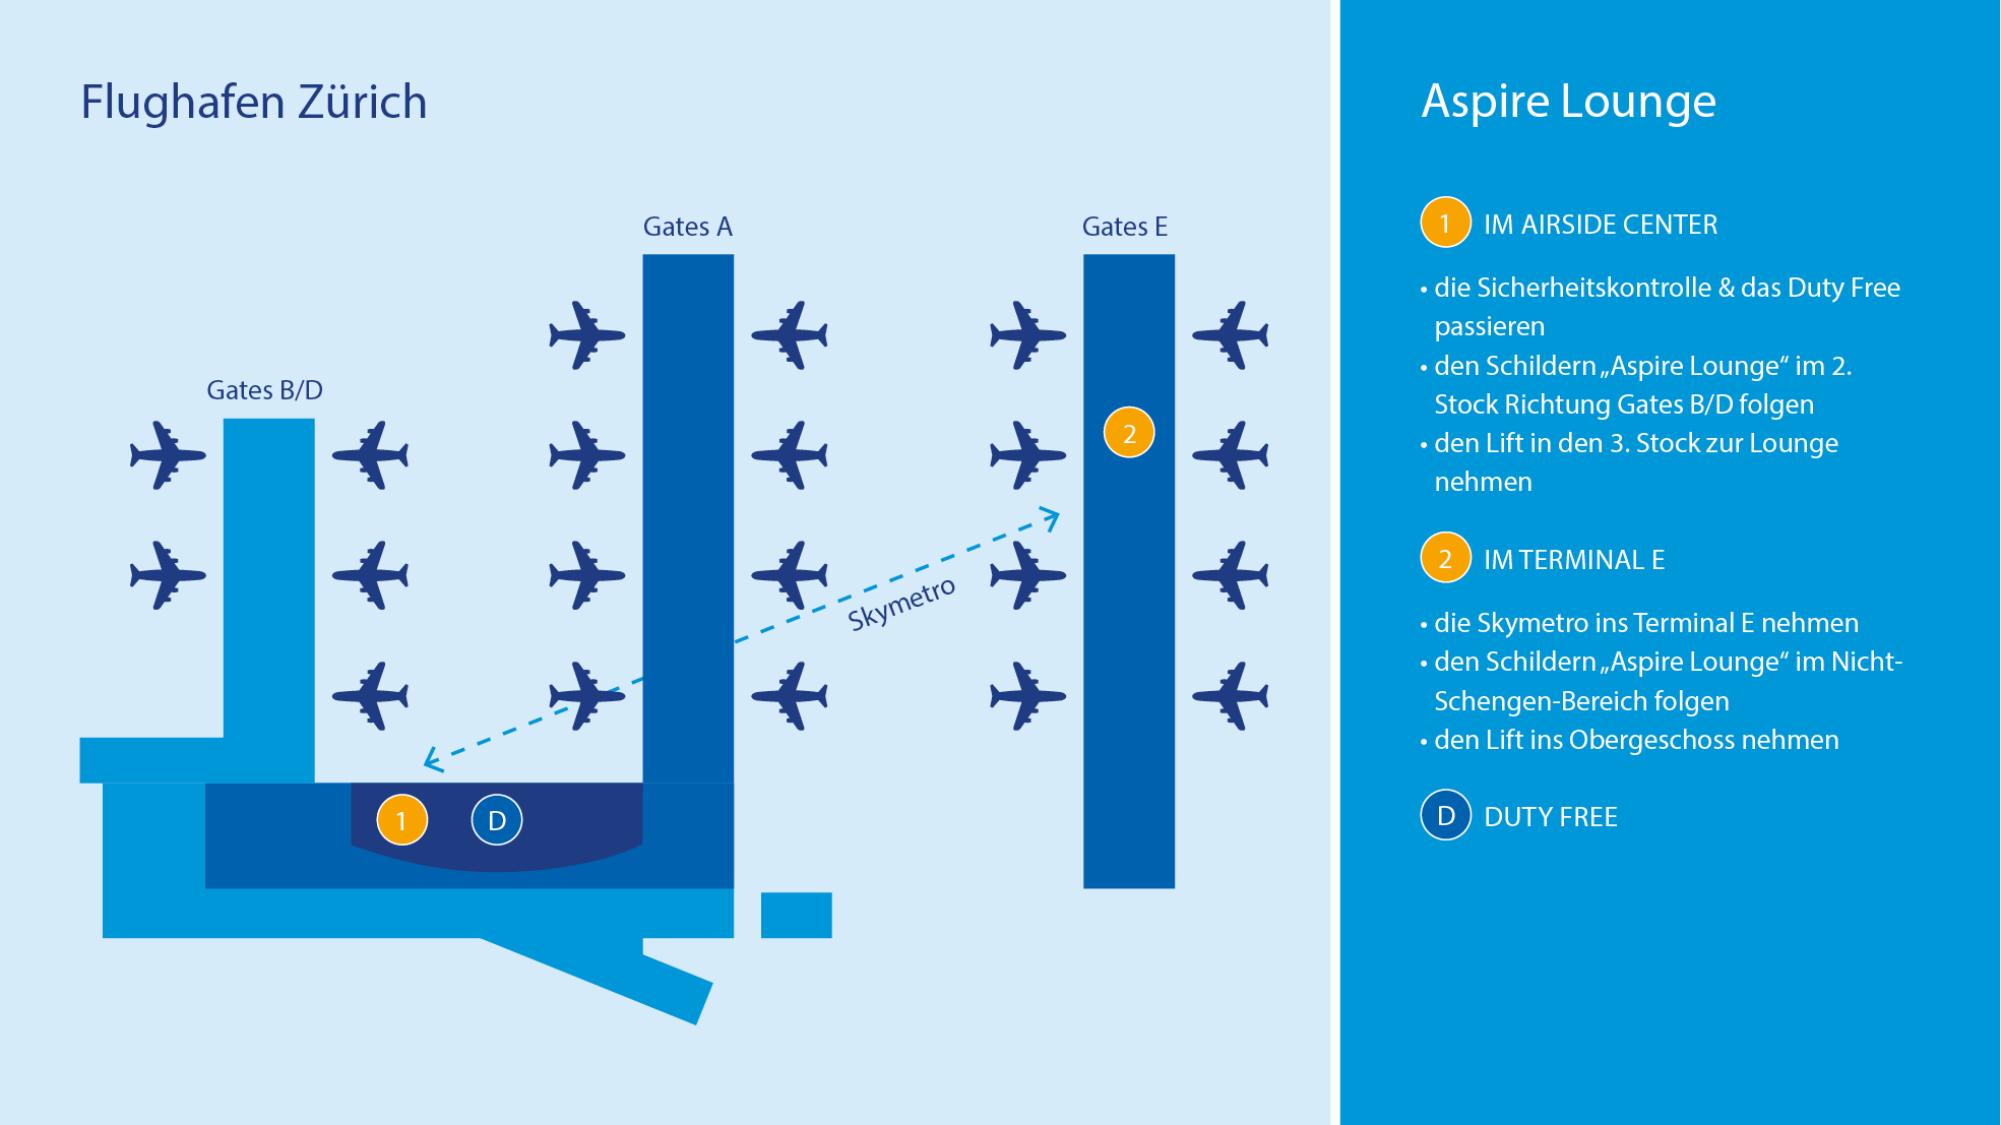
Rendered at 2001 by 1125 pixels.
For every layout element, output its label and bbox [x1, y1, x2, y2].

picture [1523, 807, 1535, 826]
picture [1604, 619, 1608, 631]
picture [1654, 550, 1663, 569]
picture [1858, 657, 1868, 670]
picture [1576, 439, 1587, 452]
picture [1420, 197, 1472, 247]
picture [1689, 735, 1695, 748]
picture [1822, 618, 1828, 631]
picture [1798, 618, 1804, 631]
picture [1564, 692, 1575, 710]
picture [1588, 657, 1595, 670]
picture [1515, 355, 1519, 374]
picture [1436, 735, 1443, 746]
picture [1437, 395, 1447, 413]
picture [1663, 697, 1676, 710]
picture [1597, 400, 1609, 419]
picture [1493, 550, 1498, 568]
picture [1640, 361, 1644, 380]
picture [1781, 356, 1788, 362]
picture [1444, 355, 1448, 374]
picture [1804, 362, 1808, 374]
picture [1562, 807, 1571, 826]
picture [1748, 735, 1754, 748]
picture [1764, 439, 1776, 452]
picture [1593, 697, 1599, 710]
picture [1663, 361, 1669, 374]
picture [1826, 439, 1838, 452]
picture [1513, 277, 1524, 296]
picture [1635, 691, 1646, 710]
picture [1453, 93, 1467, 116]
picture [1590, 439, 1594, 452]
picture [1751, 361, 1758, 374]
picture [1534, 618, 1539, 631]
picture [1853, 278, 1863, 296]
picture [1532, 322, 1543, 335]
picture [1588, 361, 1595, 374]
picture [1817, 657, 1824, 670]
picture [1574, 361, 1580, 374]
picture [1527, 283, 1539, 296]
picture [1582, 808, 1587, 826]
picture [1502, 657, 1511, 670]
picture [1487, 394, 1497, 413]
picture [1637, 735, 1642, 754]
picture [1781, 652, 1788, 658]
picture [1743, 613, 1753, 632]
picture [1645, 735, 1657, 748]
picture [1612, 356, 1625, 374]
picture [1647, 621, 1651, 631]
picture [1523, 215, 1537, 233]
picture [1717, 697, 1728, 710]
picture [1834, 357, 1844, 374]
picture [1505, 477, 1517, 490]
picture [1580, 618, 1588, 631]
picture [1751, 657, 1763, 676]
picture [1546, 618, 1554, 625]
picture [1546, 439, 1550, 452]
picture [1726, 735, 1734, 748]
picture [1601, 667, 1608, 673]
picture [1642, 283, 1649, 296]
picture [1609, 618, 1615, 631]
picture [1638, 434, 1649, 452]
picture [1576, 807, 1582, 826]
picture [1420, 789, 1472, 840]
picture [1641, 93, 1661, 116]
picture [1458, 620, 1462, 631]
picture [1686, 697, 1694, 710]
picture [1499, 283, 1508, 296]
picture [1657, 215, 1671, 233]
picture [1662, 283, 1669, 296]
picture [1608, 277, 1618, 296]
picture [1539, 439, 1543, 452]
picture [1767, 657, 1778, 670]
picture [1806, 400, 1812, 413]
picture [1653, 435, 1658, 452]
picture [1645, 361, 1653, 374]
picture [1621, 283, 1633, 296]
picture [1493, 612, 1499, 631]
picture [1452, 735, 1463, 748]
picture [1473, 93, 1495, 126]
picture [1616, 550, 1625, 568]
picture [1437, 692, 1447, 710]
picture [1543, 355, 1555, 374]
picture [1528, 93, 1548, 116]
picture [1634, 550, 1643, 569]
picture [1520, 361, 1526, 374]
picture [1875, 283, 1900, 296]
picture [1441, 477, 1448, 490]
picture [1704, 361, 1717, 374]
picture [1507, 395, 1518, 413]
picture [1621, 697, 1631, 710]
picture [1506, 618, 1517, 637]
picture [1510, 322, 1516, 335]
picture [1423, 84, 1449, 116]
picture [1670, 735, 1680, 748]
picture [1727, 361, 1731, 374]
picture [1450, 697, 1459, 710]
picture [1629, 361, 1636, 373]
picture [1452, 361, 1463, 374]
picture [1612, 435, 1622, 452]
picture [1778, 735, 1784, 748]
picture [1769, 618, 1775, 632]
picture [1559, 433, 1572, 452]
picture [1876, 657, 1883, 670]
picture [1866, 283, 1872, 296]
picture [1540, 807, 1552, 826]
picture [1662, 619, 1668, 631]
picture [1559, 657, 1570, 670]
picture [1809, 361, 1815, 374]
picture [1436, 361, 1443, 372]
picture [1466, 471, 1470, 490]
picture [1536, 550, 1546, 569]
picture [1466, 322, 1474, 335]
picture [1478, 697, 1489, 710]
picture [1743, 735, 1747, 748]
picture [1778, 618, 1785, 631]
picture [1437, 322, 1450, 341]
picture [1586, 93, 1608, 116]
picture [1436, 277, 1448, 296]
picture [1467, 735, 1478, 748]
picture [1802, 735, 1808, 748]
picture [1516, 731, 1523, 748]
picture [1474, 439, 1478, 452]
picture [1542, 621, 1547, 631]
picture [1578, 697, 1589, 710]
picture [1660, 400, 1671, 413]
picture [1444, 729, 1448, 748]
picture [1846, 619, 1850, 631]
picture [1550, 550, 1561, 568]
picture [1482, 477, 1493, 490]
picture [1637, 400, 1647, 413]
picture [1801, 400, 1805, 413]
picture [1691, 215, 1700, 233]
picture [1582, 400, 1593, 413]
picture [1688, 697, 1698, 716]
picture [1758, 735, 1770, 748]
picture [1728, 439, 1732, 452]
picture [1449, 396, 1456, 413]
picture [1773, 729, 1777, 748]
picture [1643, 215, 1652, 233]
picture [1543, 651, 1555, 670]
picture [1459, 400, 1471, 413]
picture [1539, 735, 1543, 748]
picture [1814, 618, 1820, 631]
picture [1564, 84, 1582, 116]
picture [1479, 278, 1489, 296]
picture [1525, 618, 1531, 631]
picture [1852, 618, 1857, 632]
picture [1715, 735, 1723, 748]
picture [1793, 612, 1797, 631]
picture [1568, 618, 1573, 631]
picture [1557, 615, 1563, 632]
picture [1771, 400, 1783, 419]
picture [1515, 651, 1526, 670]
picture [1544, 735, 1550, 748]
picture [1539, 697, 1550, 710]
picture [1790, 278, 1805, 296]
picture [1812, 439, 1823, 458]
picture [1548, 215, 1559, 233]
picture [1674, 215, 1687, 233]
picture [1740, 394, 1748, 413]
picture [1493, 215, 1498, 233]
picture [1752, 434, 1761, 452]
picture [1452, 657, 1463, 670]
picture [0, 0, 1340, 1125]
picture [1436, 651, 1448, 670]
picture [1660, 735, 1668, 748]
picture [1667, 93, 1688, 126]
picture [1574, 657, 1580, 670]
picture [1804, 657, 1815, 670]
picture [1463, 691, 1474, 710]
picture [1625, 215, 1637, 233]
picture [1831, 620, 1835, 631]
picture [1634, 613, 1647, 632]
picture [1554, 735, 1562, 748]
picture [1671, 619, 1675, 632]
picture [1650, 396, 1658, 413]
picture [1702, 697, 1713, 710]
picture [1524, 697, 1535, 710]
picture [1767, 361, 1778, 374]
picture [1742, 283, 1750, 296]
picture [1494, 325, 1505, 335]
picture [1671, 361, 1682, 374]
picture [1834, 652, 1848, 670]
picture [1444, 433, 1448, 451]
picture [1720, 657, 1731, 670]
picture [1567, 400, 1578, 413]
picture [1542, 277, 1555, 296]
picture [1509, 432, 1514, 452]
picture [1707, 439, 1717, 452]
picture [1436, 618, 1443, 629]
picture [1452, 322, 1462, 335]
picture [1502, 93, 1506, 116]
picture [1613, 93, 1633, 116]
picture [1721, 439, 1727, 452]
picture [1518, 435, 1522, 452]
picture [1452, 477, 1463, 490]
picture [1656, 691, 1661, 710]
picture [1741, 361, 1747, 374]
picture [1660, 439, 1673, 452]
picture [1528, 400, 1538, 413]
picture [1600, 697, 1612, 710]
picture [1559, 361, 1570, 370]
picture [1518, 322, 1529, 335]
picture [1809, 283, 1820, 296]
picture [1717, 395, 1732, 413]
picture [1663, 657, 1669, 670]
picture [1611, 652, 1636, 670]
picture [1670, 283, 1682, 296]
picture [1471, 477, 1477, 490]
picture [1605, 215, 1615, 233]
picture [1495, 477, 1501, 490]
picture [1436, 439, 1443, 452]
picture [1886, 653, 1894, 670]
picture [1811, 442, 1818, 452]
picture [1575, 619, 1579, 631]
picture [1556, 283, 1562, 296]
picture [1690, 433, 1700, 452]
picture [1467, 361, 1478, 374]
picture [1452, 439, 1463, 452]
picture [1759, 362, 1763, 380]
picture [1619, 395, 1634, 413]
picture [1420, 532, 1472, 583]
picture [1720, 618, 1726, 631]
picture [1567, 283, 1578, 296]
picture [1671, 657, 1682, 670]
picture [1542, 394, 1553, 413]
picture [1520, 619, 1524, 631]
picture [1651, 279, 1659, 296]
picture [1471, 657, 1478, 670]
picture [1699, 735, 1711, 748]
picture [1695, 93, 1715, 116]
picture [1692, 652, 1701, 670]
picture [1467, 439, 1471, 452]
picture [1786, 400, 1798, 413]
picture [1567, 550, 1585, 568]
picture [1487, 652, 1498, 670]
picture [1591, 729, 1617, 748]
picture [1505, 215, 1512, 233]
picture [1736, 657, 1747, 670]
picture [1812, 735, 1823, 745]
picture [1486, 807, 1501, 826]
picture [1597, 550, 1611, 569]
picture [1758, 283, 1768, 296]
picture [1704, 657, 1717, 670]
picture [1506, 808, 1520, 826]
picture [1507, 729, 1514, 748]
picture [1508, 697, 1520, 716]
picture [1749, 400, 1762, 413]
picture [1675, 400, 1682, 413]
picture [1586, 215, 1601, 233]
picture [1524, 477, 1531, 490]
picture [1597, 283, 1605, 296]
picture [1676, 440, 1685, 452]
picture [1477, 322, 1485, 335]
picture [1488, 434, 1498, 452]
picture [1564, 215, 1574, 233]
picture [1479, 614, 1489, 631]
picture [1571, 730, 1587, 748]
picture [1640, 657, 1653, 676]
picture [1772, 283, 1780, 296]
picture [1444, 612, 1448, 631]
picture [1692, 395, 1704, 413]
picture [1621, 735, 1627, 748]
picture [1630, 735, 1637, 748]
picture [1556, 396, 1563, 413]
picture [1592, 807, 1602, 826]
picture [1513, 93, 1525, 116]
picture [1507, 550, 1512, 568]
picture [1587, 279, 1594, 296]
picture [1780, 439, 1791, 452]
picture [1677, 618, 1683, 631]
picture [1720, 361, 1724, 374]
picture [1831, 735, 1838, 748]
picture [1493, 697, 1504, 710]
picture [1736, 439, 1743, 452]
picture [1817, 361, 1824, 374]
picture [1707, 618, 1713, 632]
picture [1795, 439, 1799, 452]
picture [1789, 735, 1800, 748]
picture [1699, 283, 1711, 296]
picture [1520, 550, 1533, 568]
picture [1684, 729, 1688, 748]
picture [1705, 395, 1714, 415]
picture [1498, 220, 1504, 233]
picture [1487, 356, 1498, 374]
picture [1458, 283, 1470, 296]
picture [1823, 279, 1844, 302]
picture [1606, 807, 1616, 826]
picture [1705, 215, 1716, 233]
picture [1719, 278, 1734, 296]
picture [1736, 362, 1740, 374]
picture [1502, 361, 1511, 374]
picture [1474, 400, 1484, 413]
